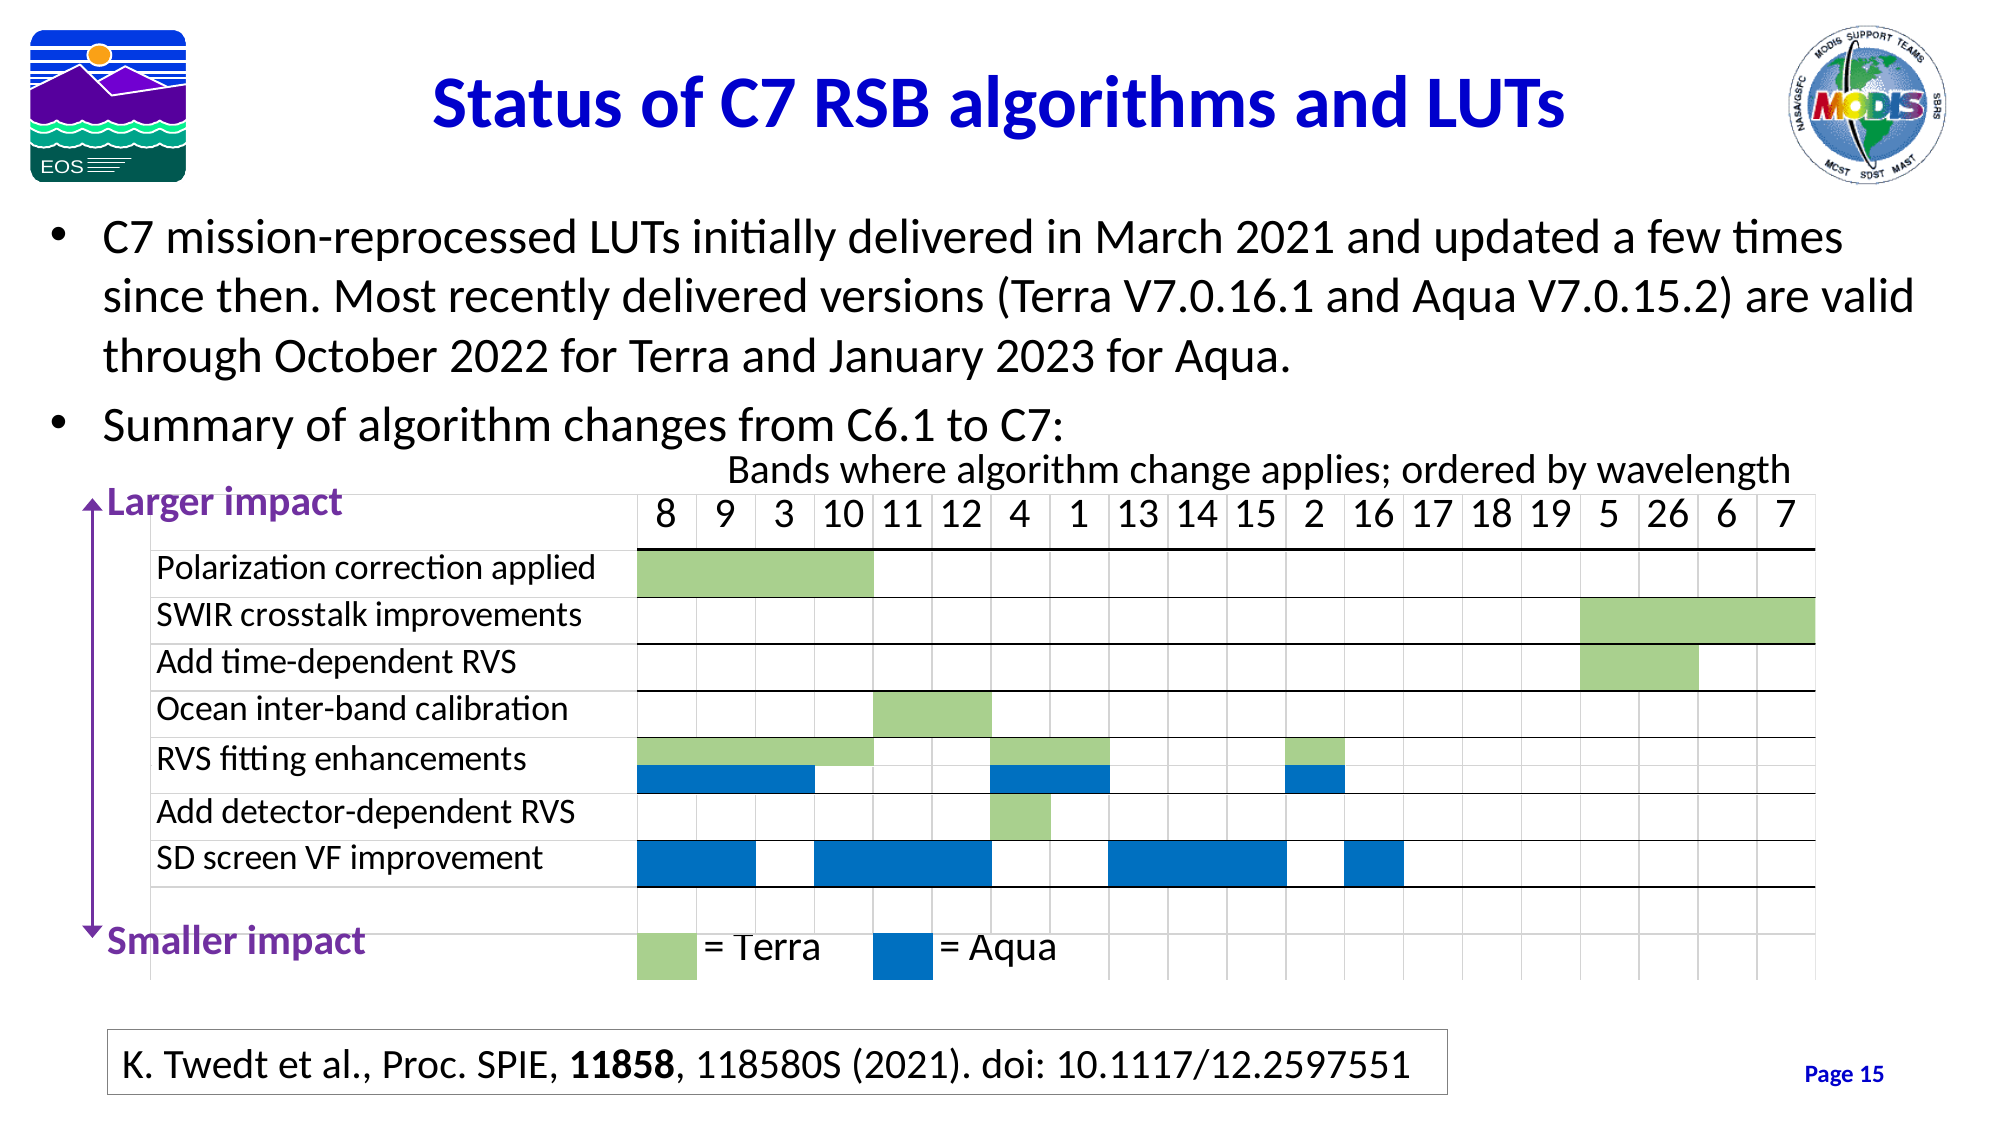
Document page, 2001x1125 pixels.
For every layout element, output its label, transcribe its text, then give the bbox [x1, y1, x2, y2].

picture [1785, 22, 1950, 188]
list C7 mission-reprocessed LUTs initially delivered in March 2021 and updated a few times since then. Most recently delivered versions (Terra V7.0.16.1 and Aqua V7.0.15.2) are valid through October 2022 for Terra and January 2023 for Aqua. Summary of algorithm changes from C6.1 to C7: [34, 196, 1966, 1103]
text_box K. Twedt et al., Proc. SPIE, 11858, 118580S (2021). doi: 10.1117/12.2597551 [107, 1029, 1448, 1095]
title Status of C7 RSB algorithms and LUTs [249, 45, 1750, 150]
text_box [92, 434, 1908, 982]
